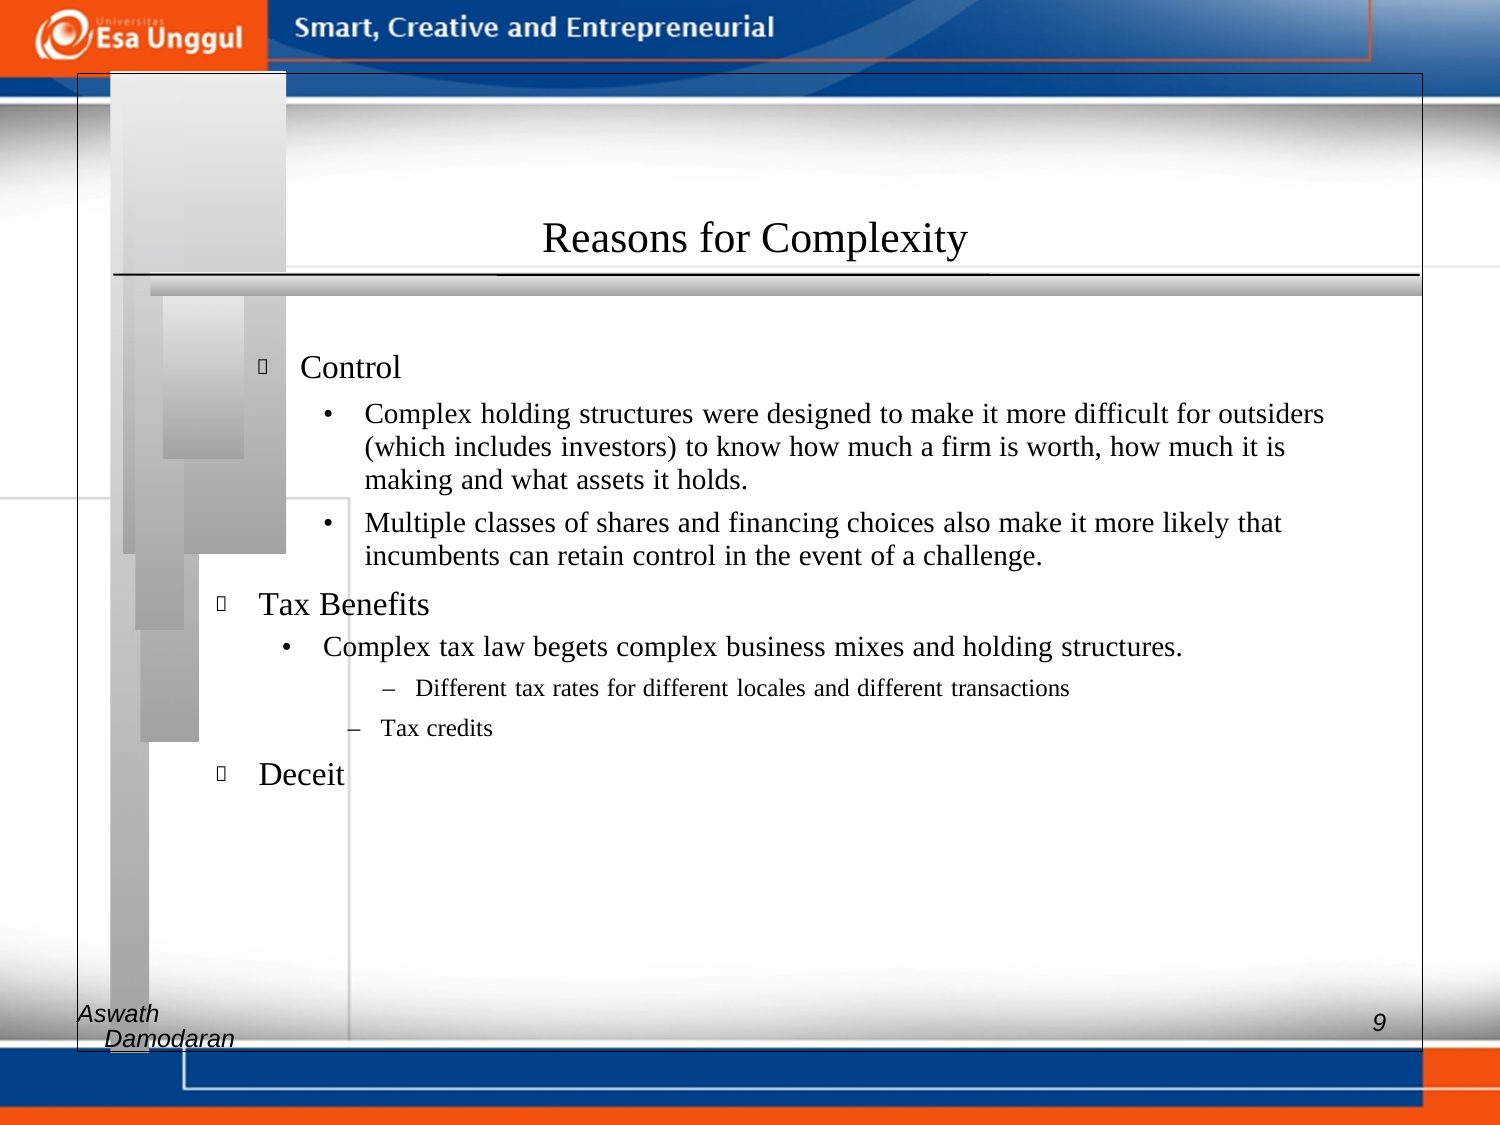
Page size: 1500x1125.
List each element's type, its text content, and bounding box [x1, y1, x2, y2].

picture [0, 0, 1500, 1125]
text_box Reasons for Complexity  Control • Complex holding structures were designed to make it more difficult for outsiders (which includes investors) to know how much a firm is worth, how much it is making and what assets it holds. • Multiple classes of shares and financing choices also make it more likely that incumbents can retain control in the event of a challenge.  Tax Benefits • Complex tax law begets complex business mixes and holding structures. – Different tax rates for different locales and different transactions – Tax credits  Deceit Aswath [77, 73, 1423, 1052]
